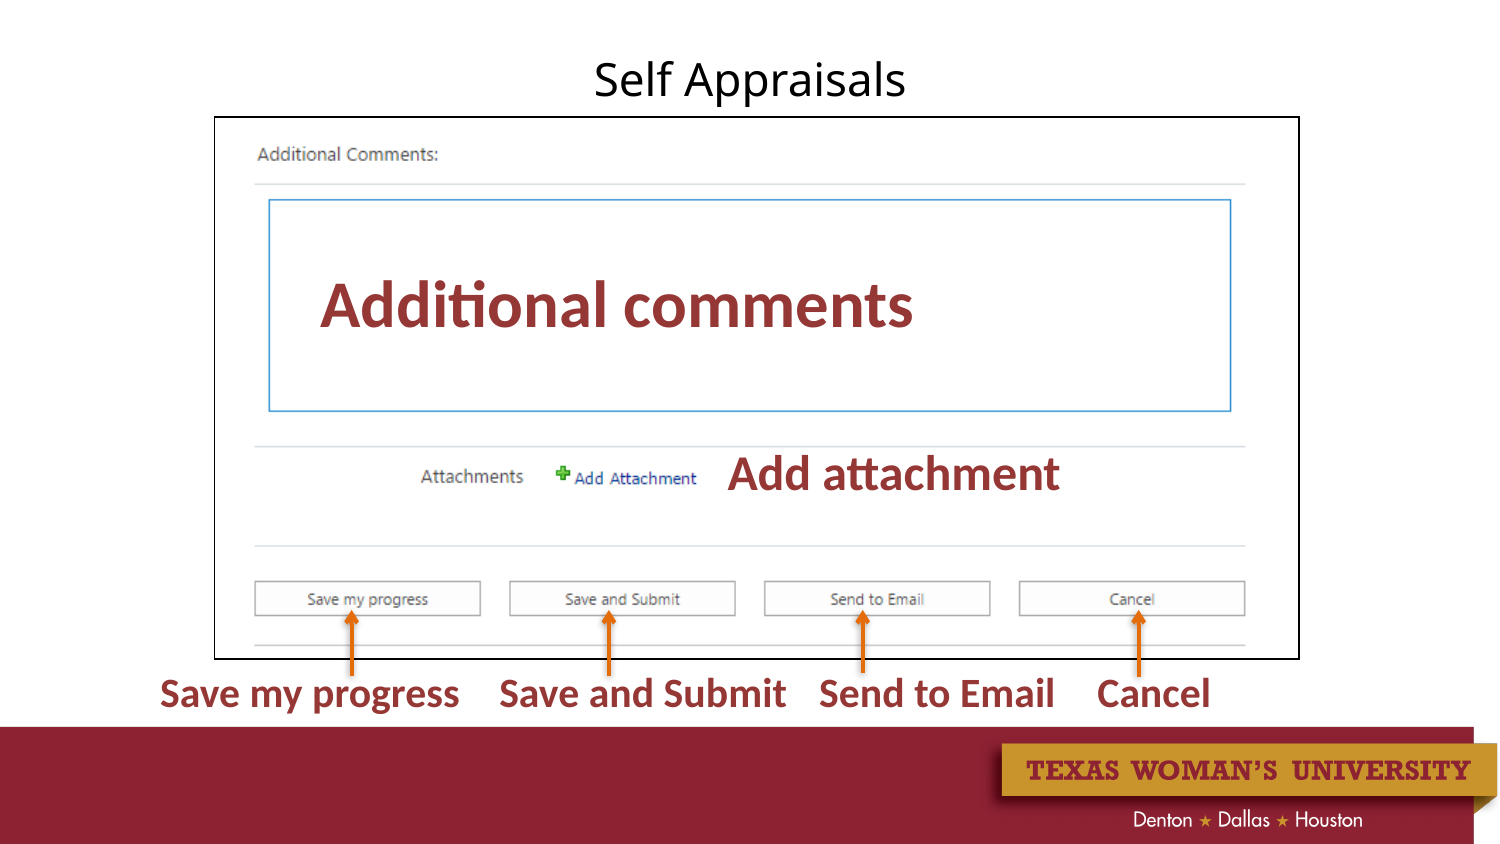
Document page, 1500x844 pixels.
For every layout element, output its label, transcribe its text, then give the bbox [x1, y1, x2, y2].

picture [0, 0, 1500, 844]
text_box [145, 609, 480, 725]
text_box Self Appraisals [89, 43, 1412, 114]
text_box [804, 609, 1081, 725]
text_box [1082, 609, 1251, 725]
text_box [484, 609, 803, 725]
